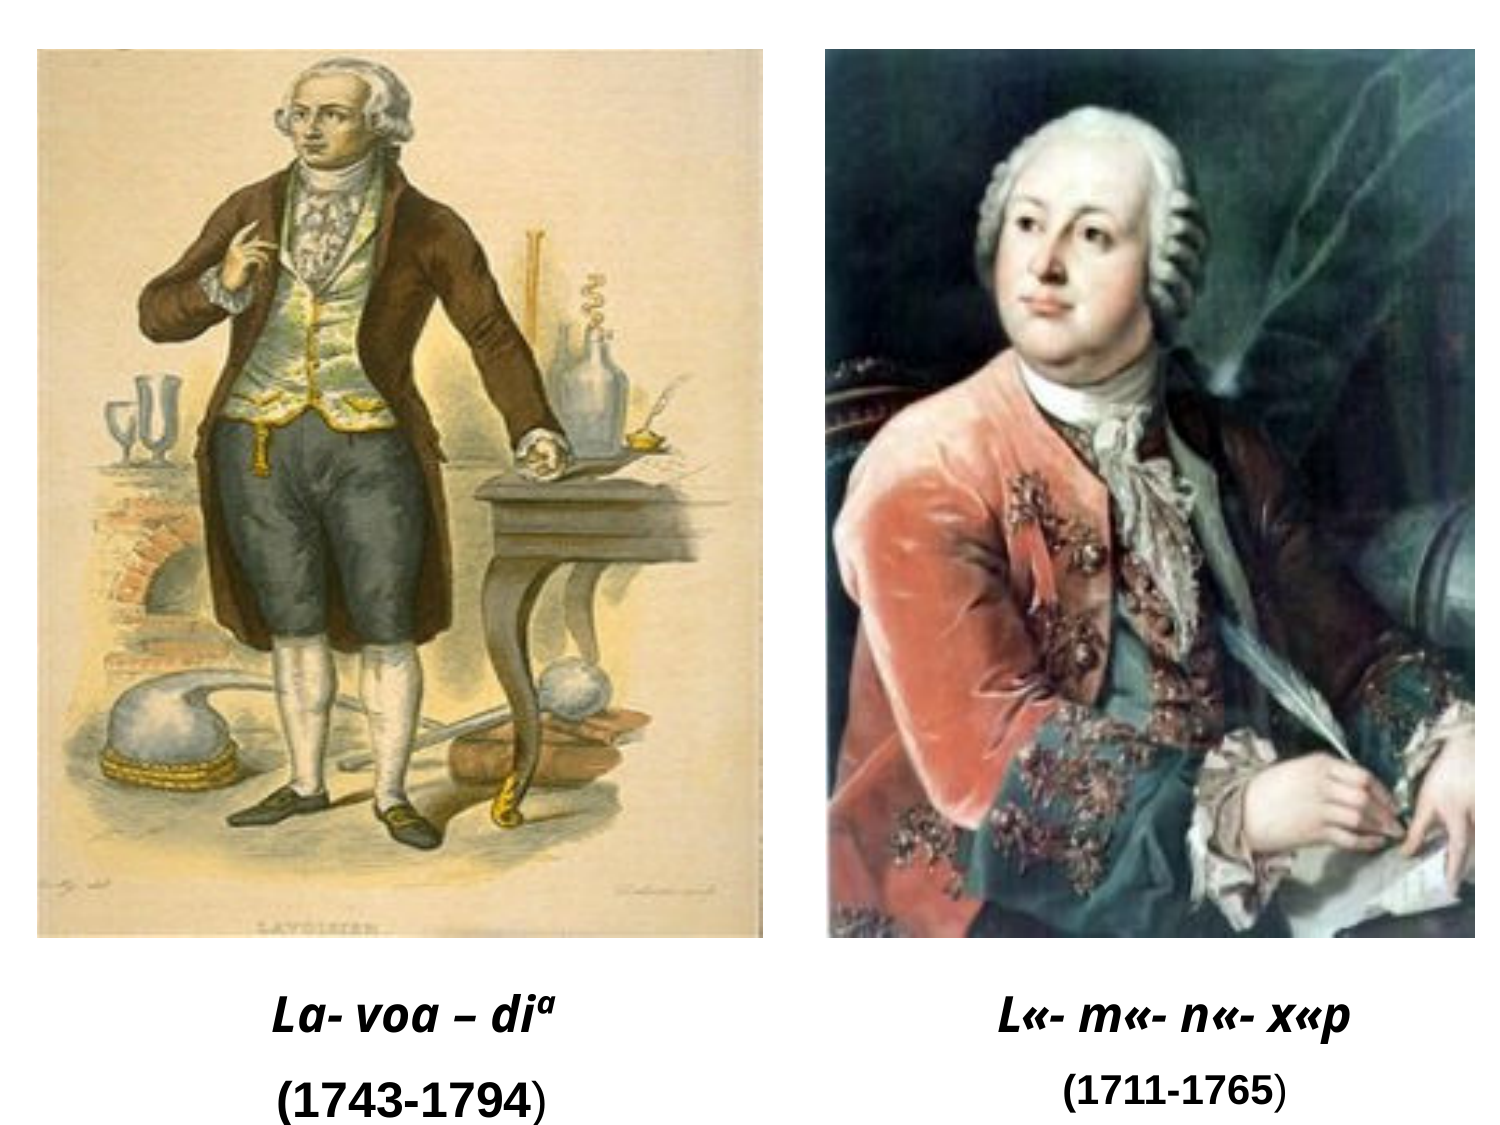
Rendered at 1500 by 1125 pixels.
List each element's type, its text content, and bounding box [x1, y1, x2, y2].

text_box L«- m«- n«- x«p (1711-1765) [900, 974, 1450, 1121]
text_box La- voa – diª (1743-1794) [149, 975, 675, 1125]
picture [824, 49, 1475, 938]
picture [37, 49, 763, 938]
